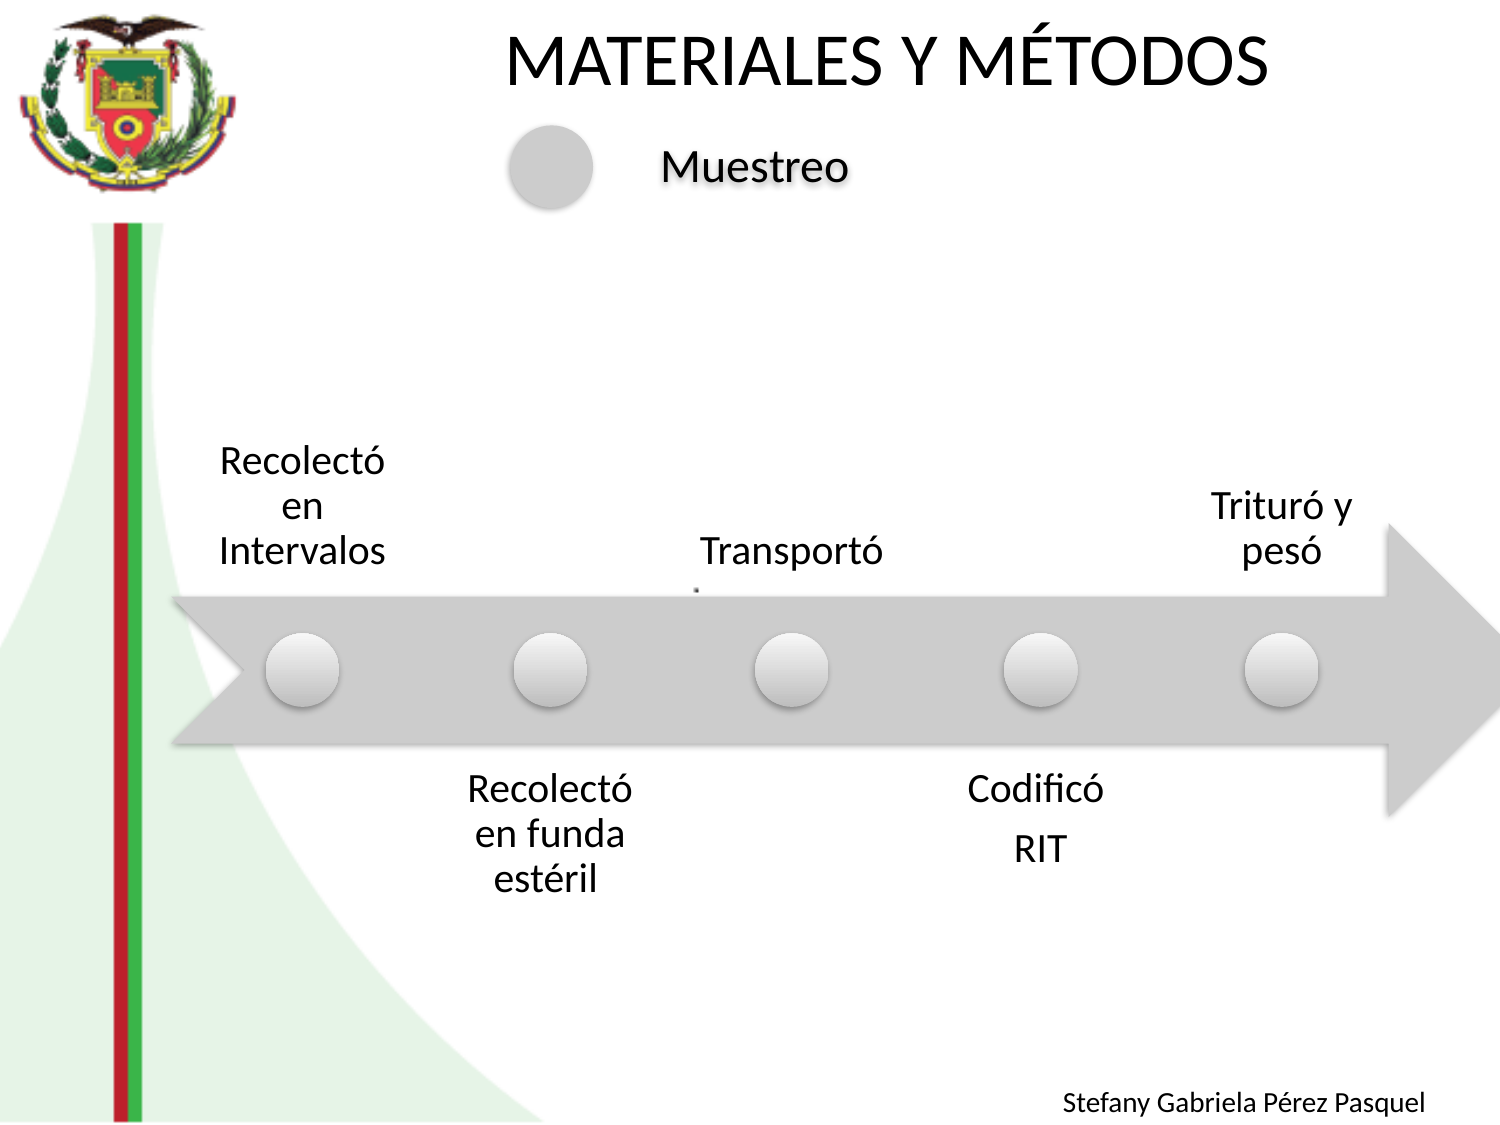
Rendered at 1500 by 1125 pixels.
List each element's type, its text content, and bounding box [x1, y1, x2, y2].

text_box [430, 125, 1152, 209]
title MATERIALES Y MÉTODOS [275, 9, 1500, 102]
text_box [170, 302, 1500, 1038]
picture [0, 0, 1500, 1125]
text_box Stefany Gabriela Pérez Pasquel [761, 1075, 1441, 1125]
